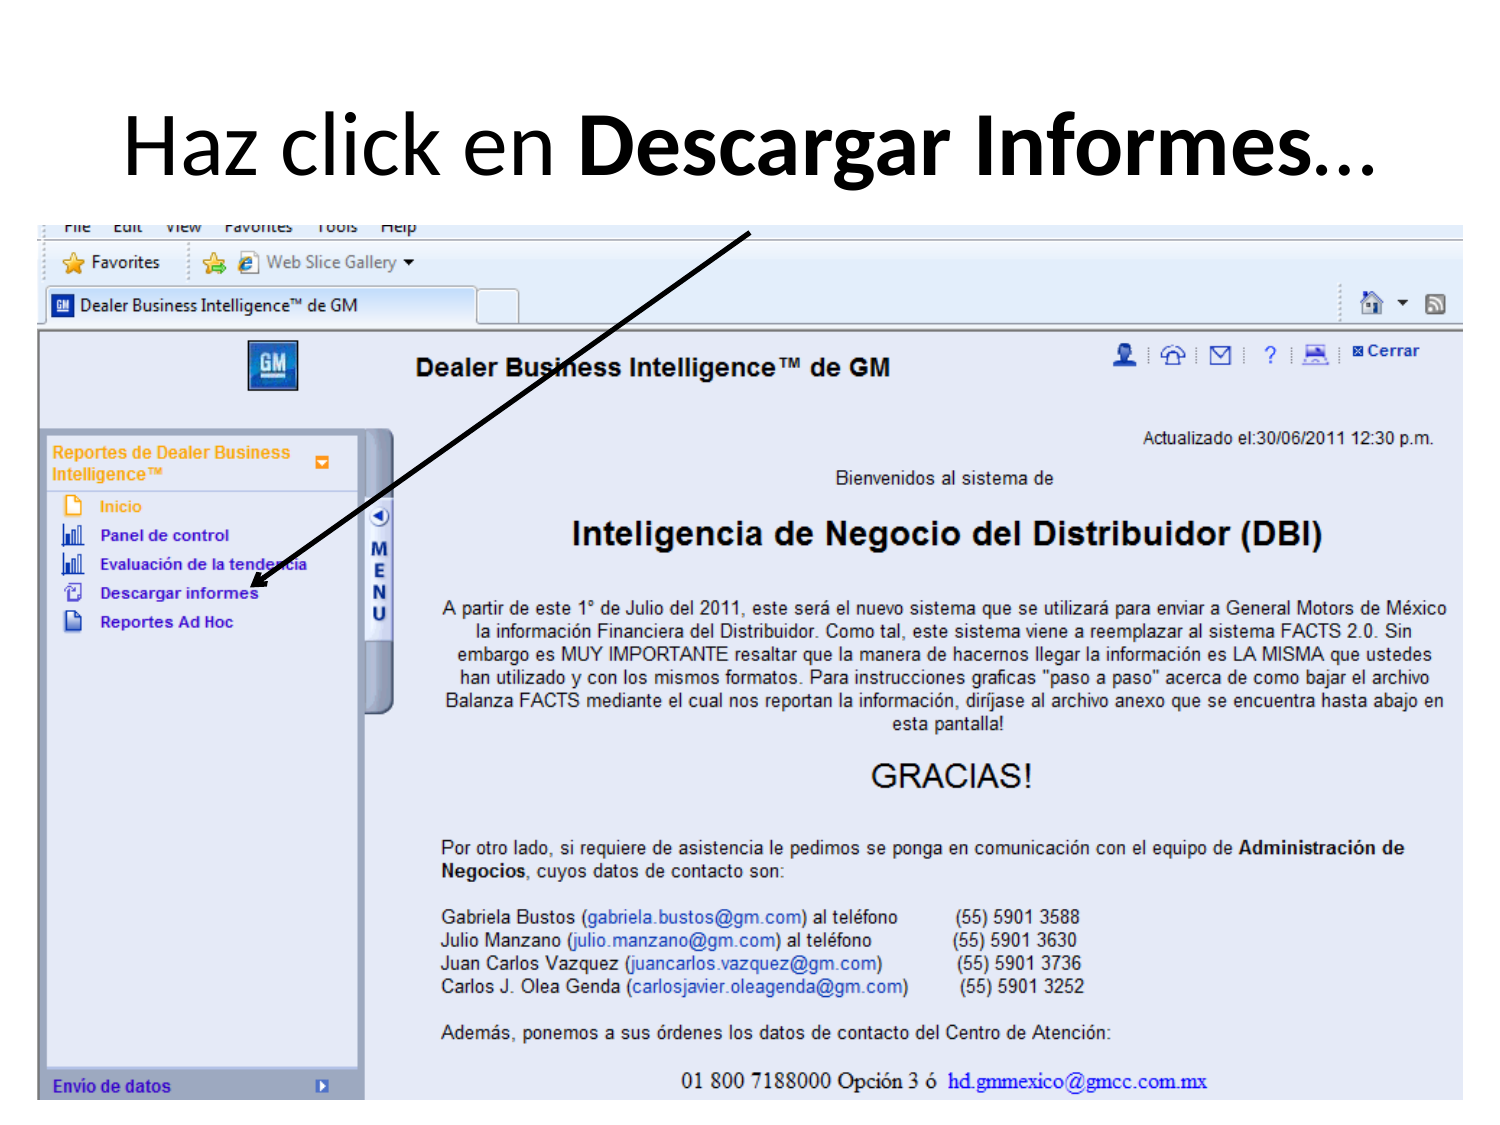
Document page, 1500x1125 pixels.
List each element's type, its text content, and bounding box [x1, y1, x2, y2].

title Haz click en Descargar Informes… [75, 45, 1425, 223]
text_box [322, 159, 678, 661]
picture [37, 224, 1463, 1101]
